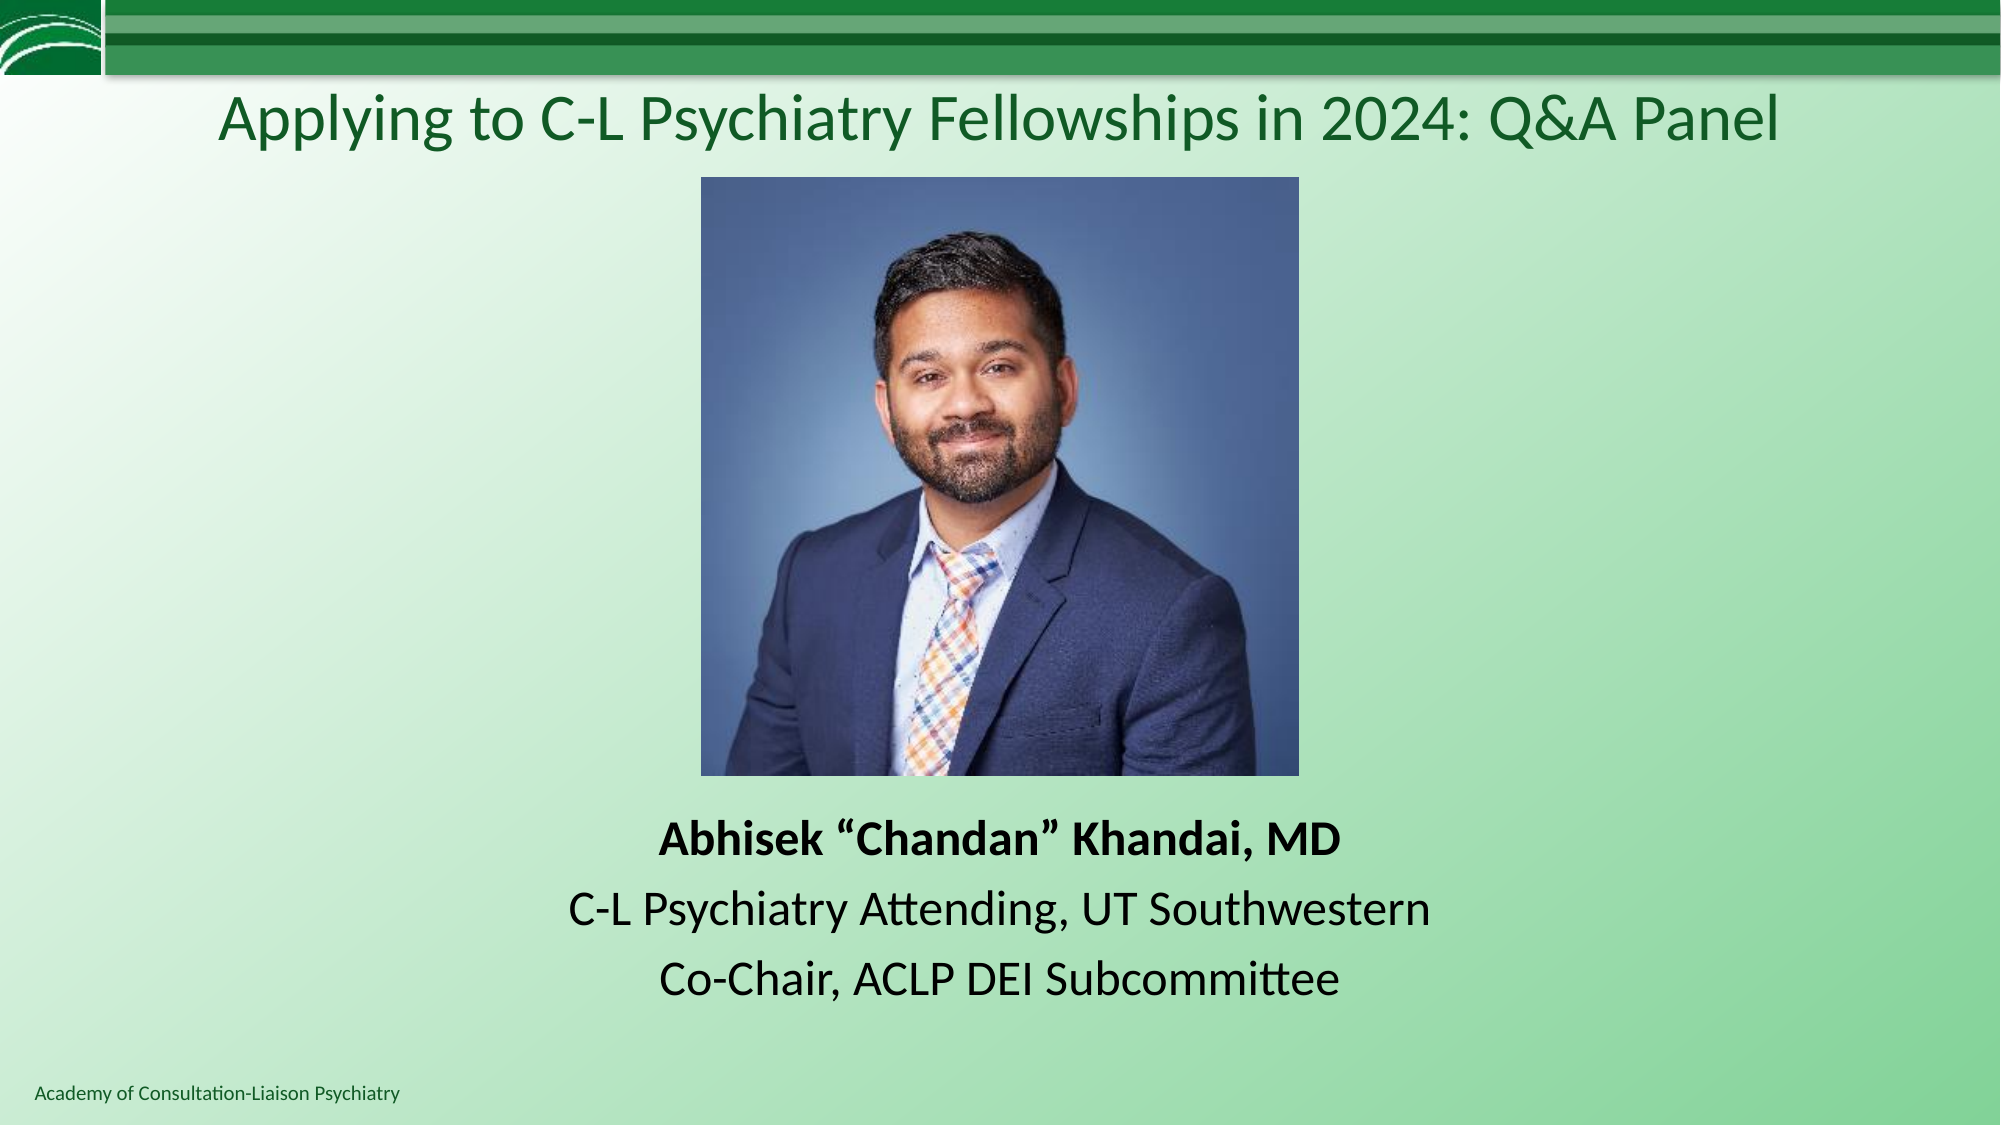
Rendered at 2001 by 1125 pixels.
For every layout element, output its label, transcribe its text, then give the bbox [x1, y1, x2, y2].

list Abhisek “Chandan” Khandai, MD C-L Psychiatry Attending, UT Southwestern Co-Chair, ACLP DEI Subcommittee [89, 797, 1911, 953]
title Applying to C-L Psychiatry Fellowships in 2024: Q&A Panel [47, 27, 1953, 200]
picture [701, 177, 1299, 776]
picture [0, 0, 101, 75]
